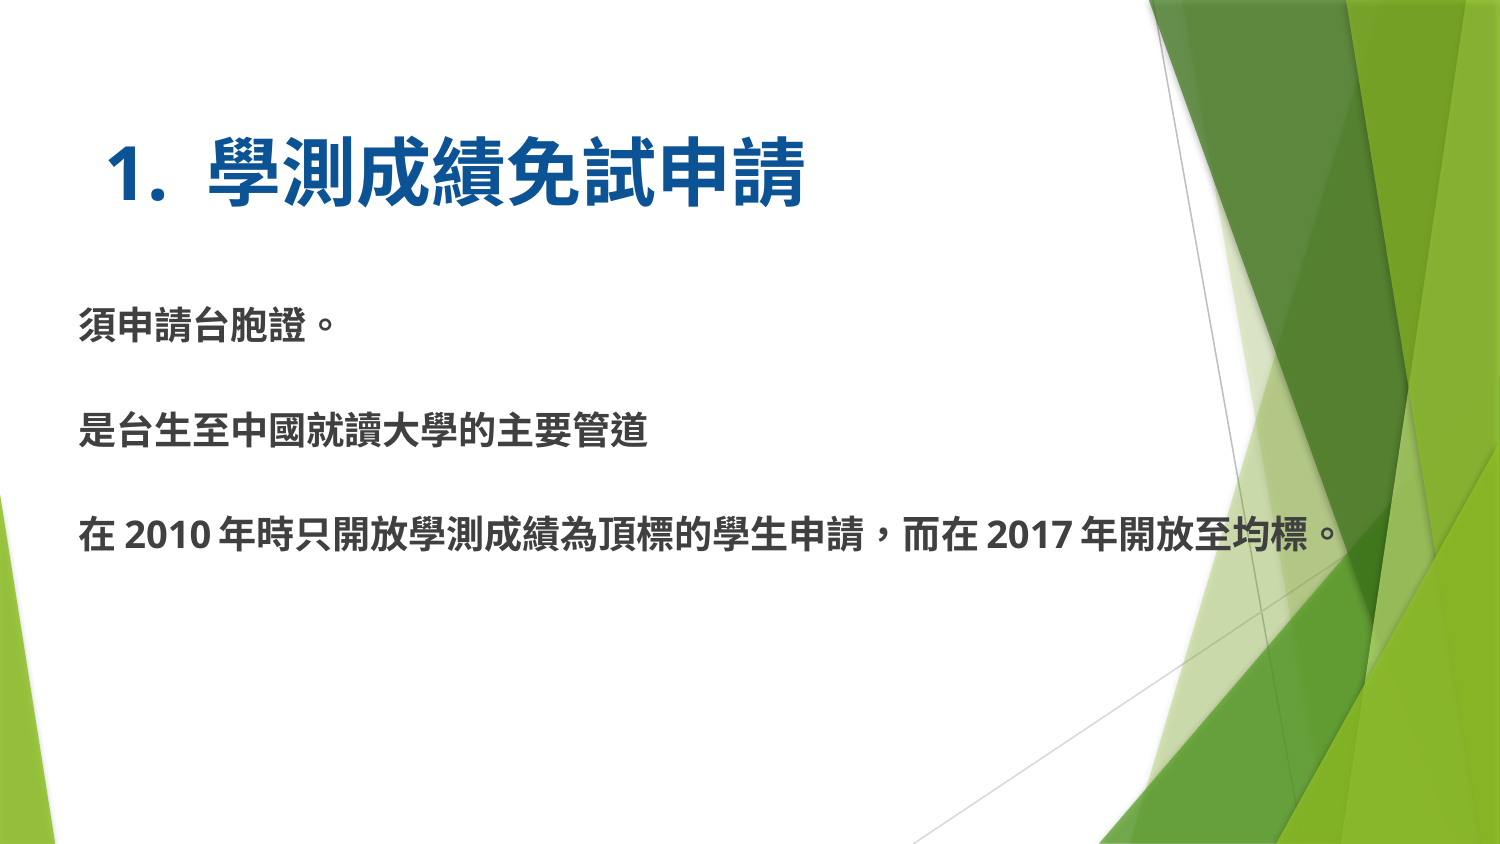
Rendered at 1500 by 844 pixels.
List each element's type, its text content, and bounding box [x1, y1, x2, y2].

list 須申請台胞證。 是台生至中國就讀大學的主要管道 在2010年時只開放學測成績為頂標的學生申請，而在2017年開放至均標。 [63, 246, 1326, 618]
title 1. 學測成績免試申請 [89, 110, 1351, 199]
